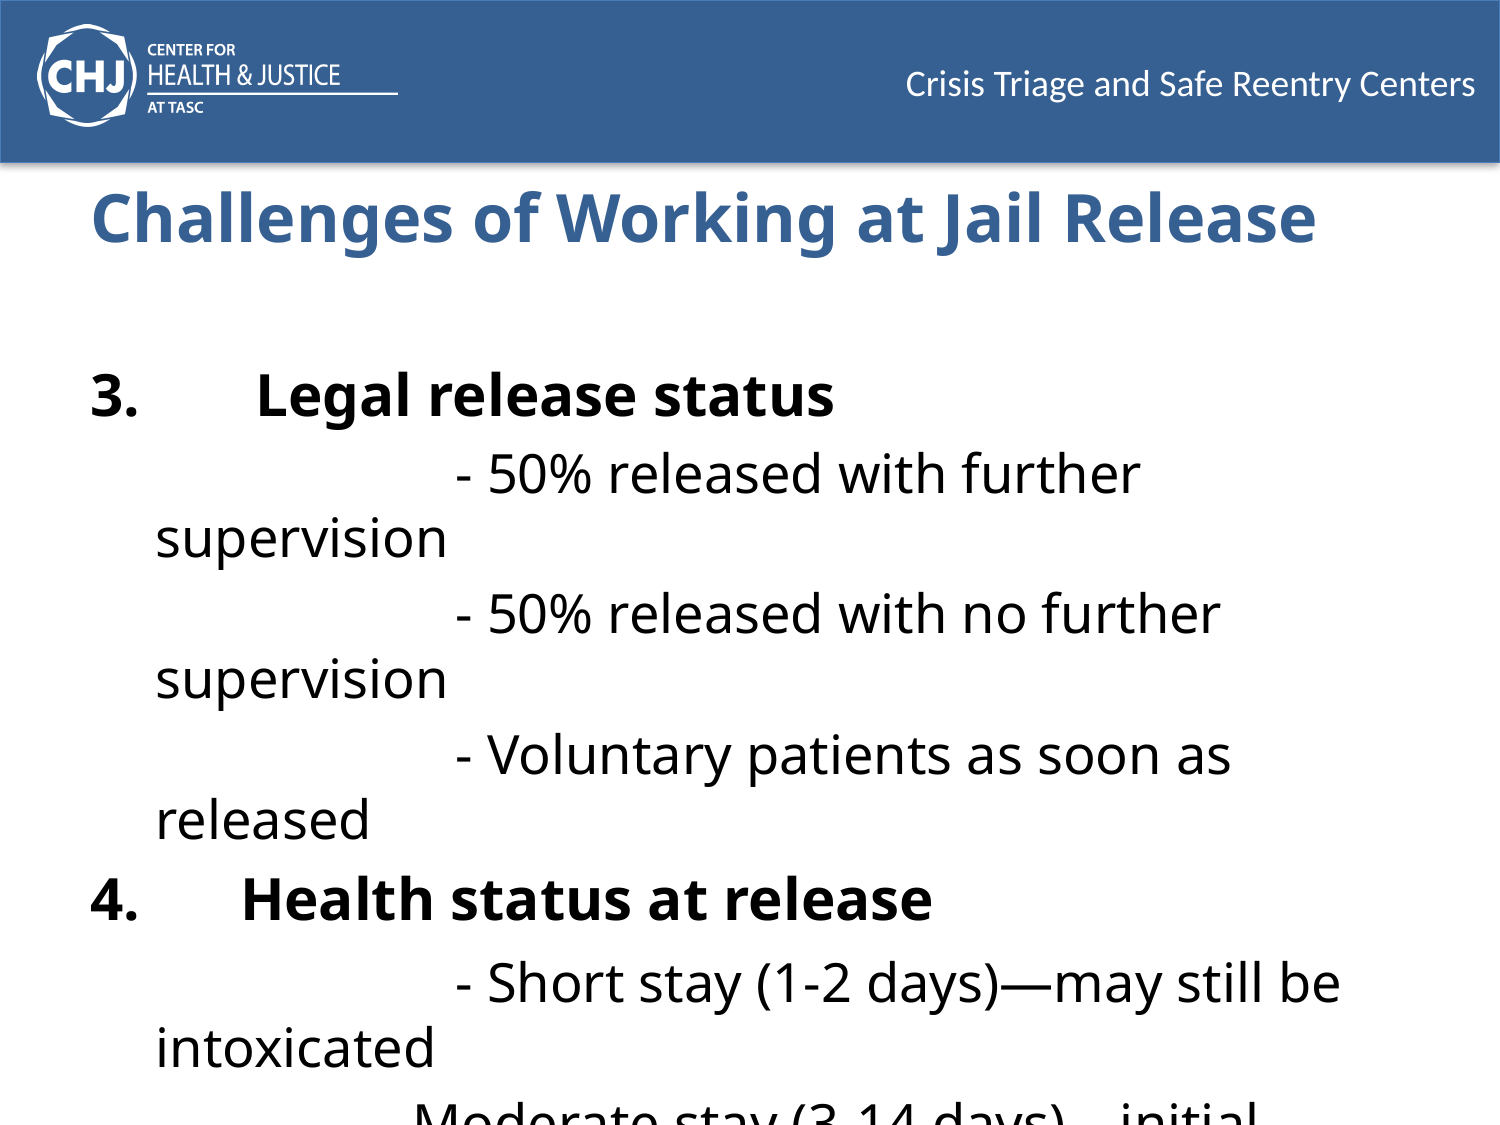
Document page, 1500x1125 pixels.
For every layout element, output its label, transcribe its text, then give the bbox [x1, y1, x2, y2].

title Challenges of Working at Jail Release [75, 187, 1425, 325]
picture [37, 24, 398, 127]
list 3. Legal release status - 50% released with further supervision - 50% released with no further supervision - Voluntary patients as soon as released 4. Health status at release - Short stay (1-2 days)—may still be intoxicated - Moderate stay (3-14 days)—initial medical care, on some medications, but limited release planning [75, 350, 1425, 913]
